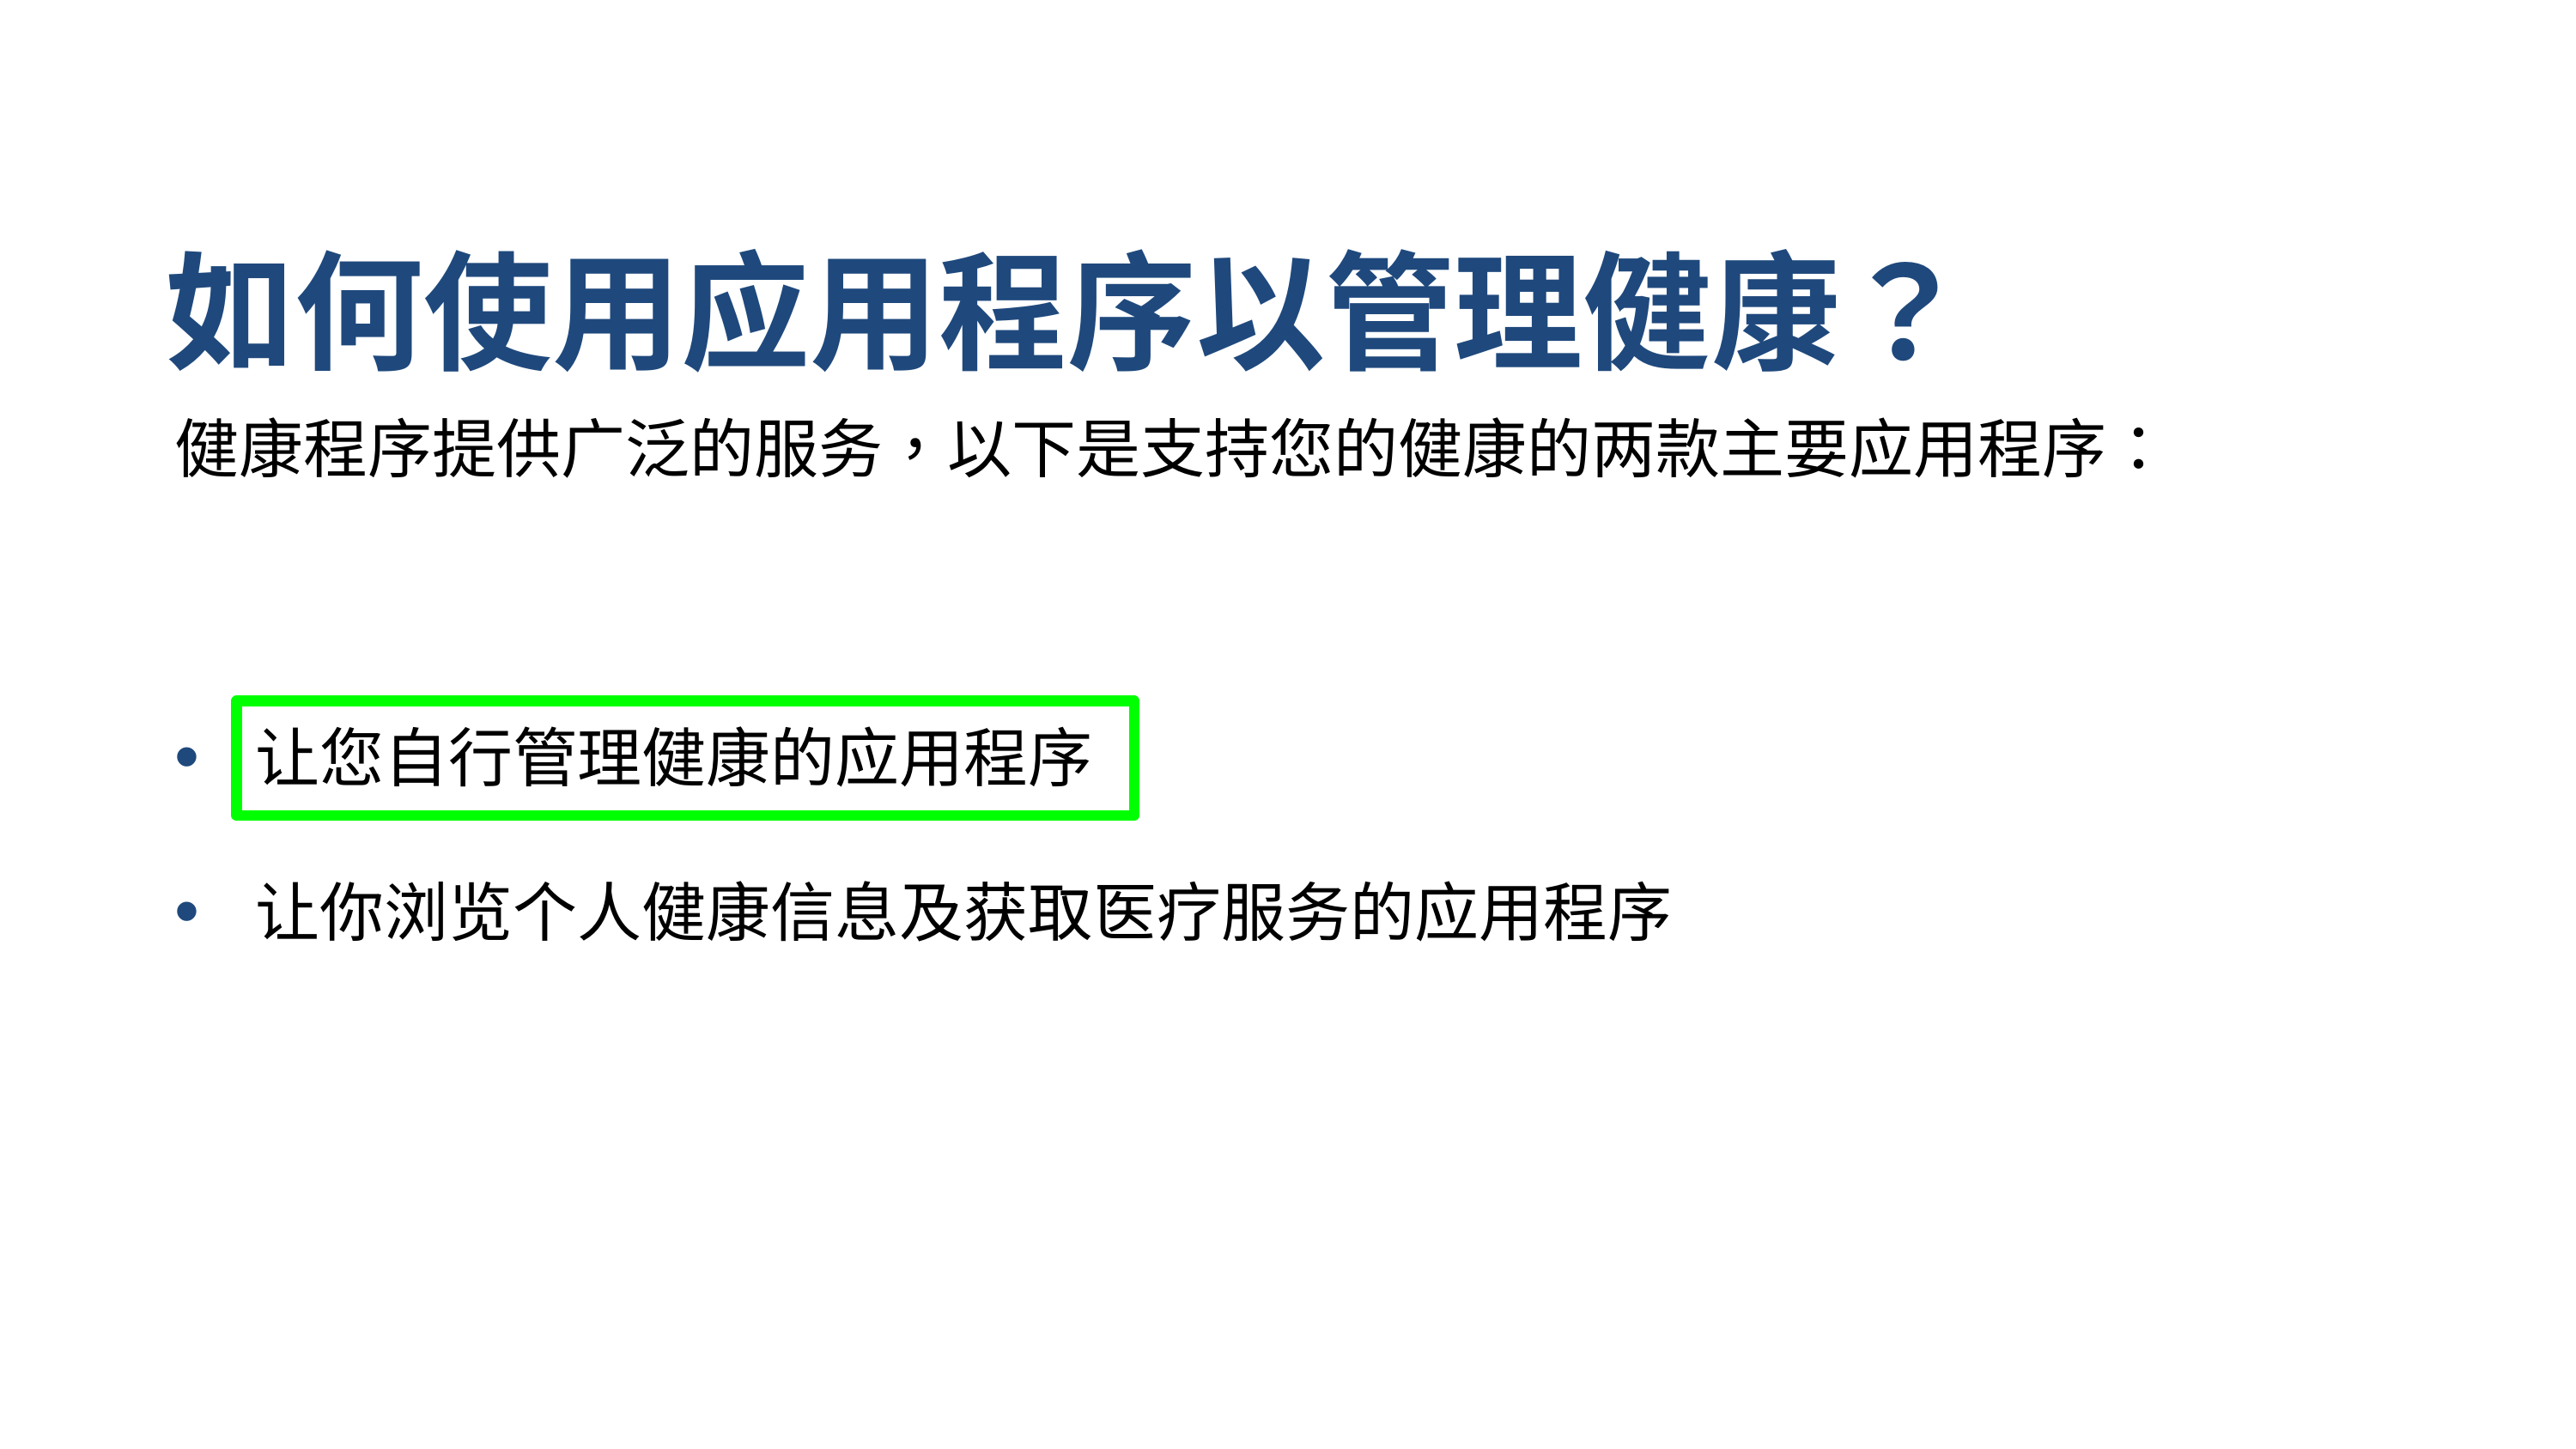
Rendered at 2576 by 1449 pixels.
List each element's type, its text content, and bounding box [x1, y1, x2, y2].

text_box 健康程序提供广泛的服务，以下是支持您的健康的两款主要应用程序： 让您自行管理健康的应用程序 让你浏览个人健康信息及获取医疗服务的应用程序 [166, 408, 2415, 1282]
text_box [234, 700, 1136, 817]
text_box 如何使用应用程序以管理健康？ [166, 169, 2342, 300]
